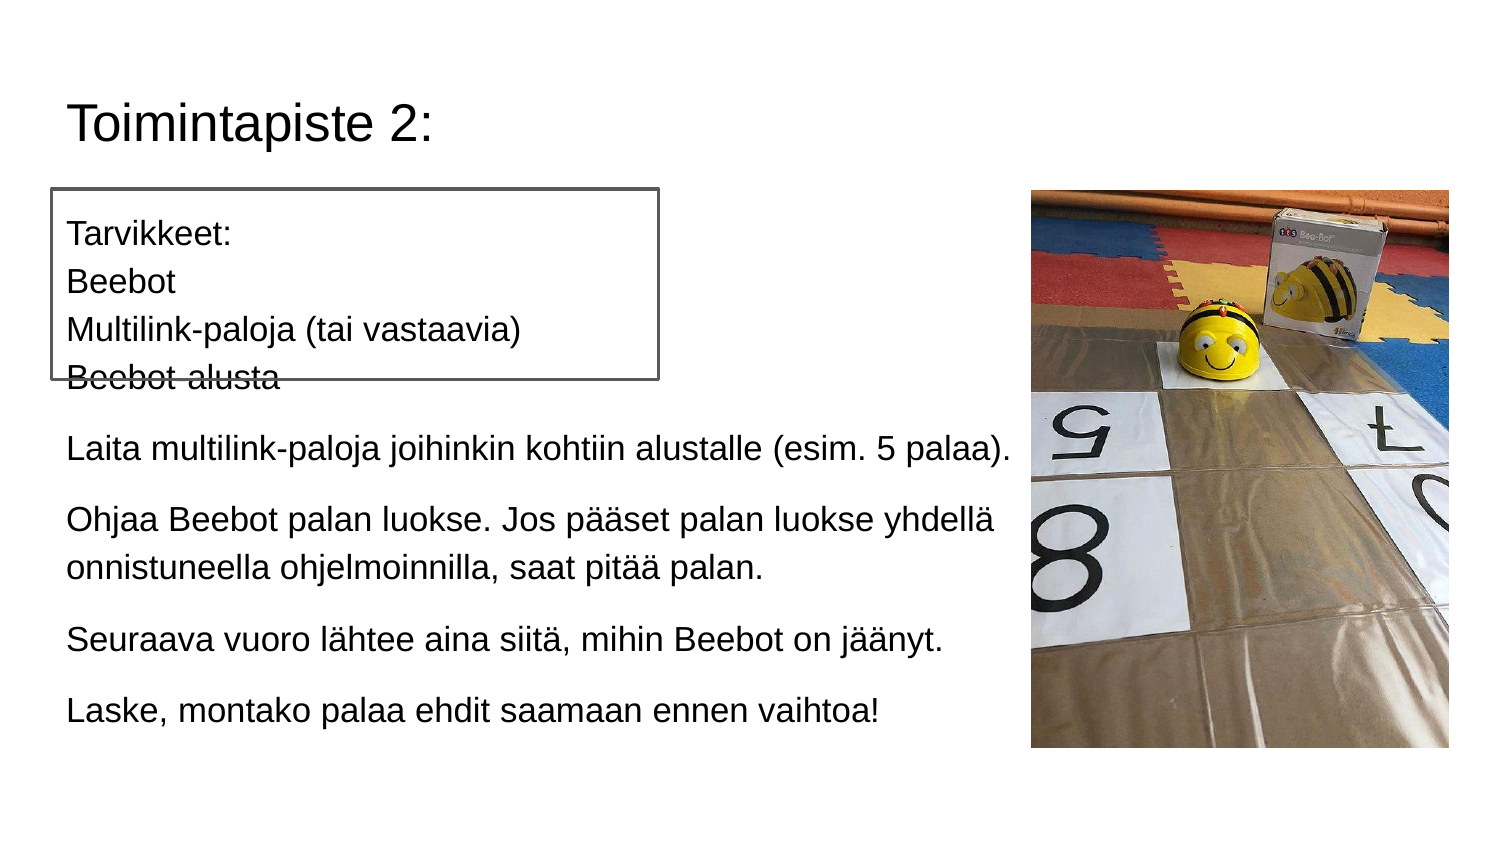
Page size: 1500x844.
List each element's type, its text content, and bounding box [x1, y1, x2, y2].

picture [1031, 190, 1450, 748]
text_box [51, 189, 659, 380]
title Toimintapiste 2: [51, 72, 1449, 167]
list Tarvikkeet: Beebot Multilink-paloja (tai vastaavia) Beebot-alusta Laita multilink-paloja joihinkin kohtiin alustalle (esim. 5 palaa). Ohjaa Beebot palan luokse. Jos pääset palan luokse yhdellä onnistuneella ohjelmoinnilla, saat pitää palan. Seuraava vuoro lähtee aina siitä, mihin Beebot on jäänyt. Laske, montako palaa ehdit saamaan ennen vaihtoa! [51, 189, 1031, 750]
